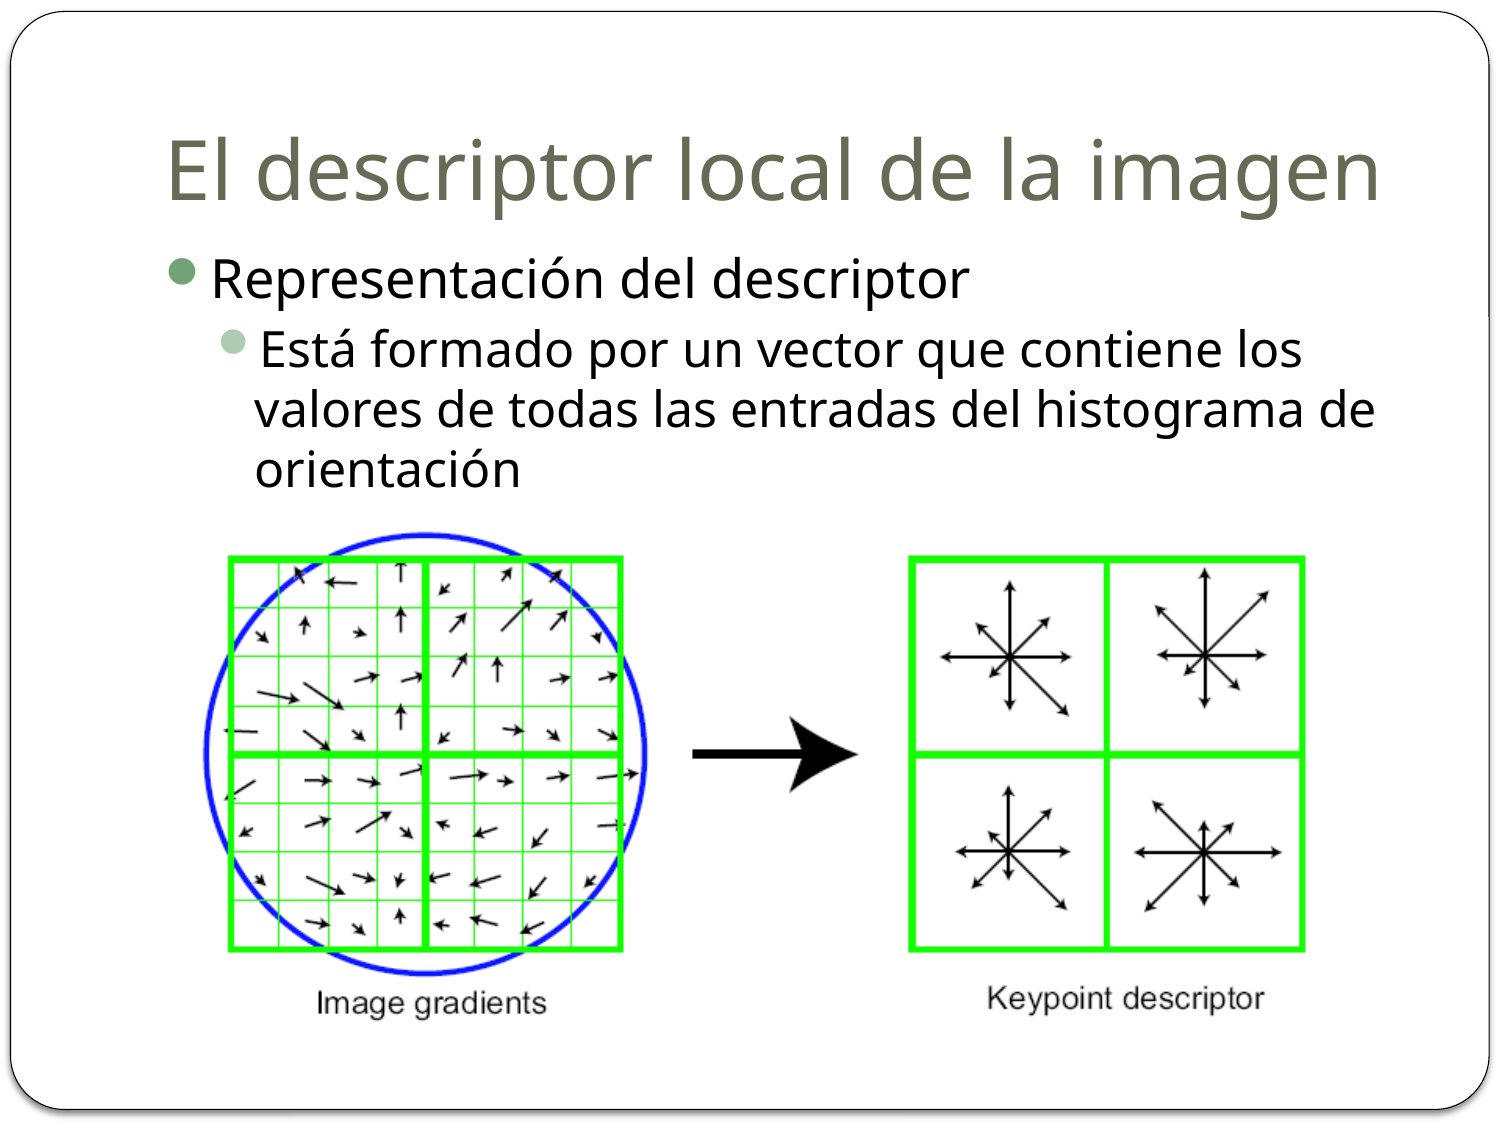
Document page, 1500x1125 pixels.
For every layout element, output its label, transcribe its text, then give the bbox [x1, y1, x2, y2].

list Representación del descriptor Está formado por un vector que contiene los valores de todas las entradas del histograma de orientación [150, 237, 1425, 988]
title El descriptor local de la imagen [150, 45, 1425, 233]
picture [175, 515, 1337, 1029]
